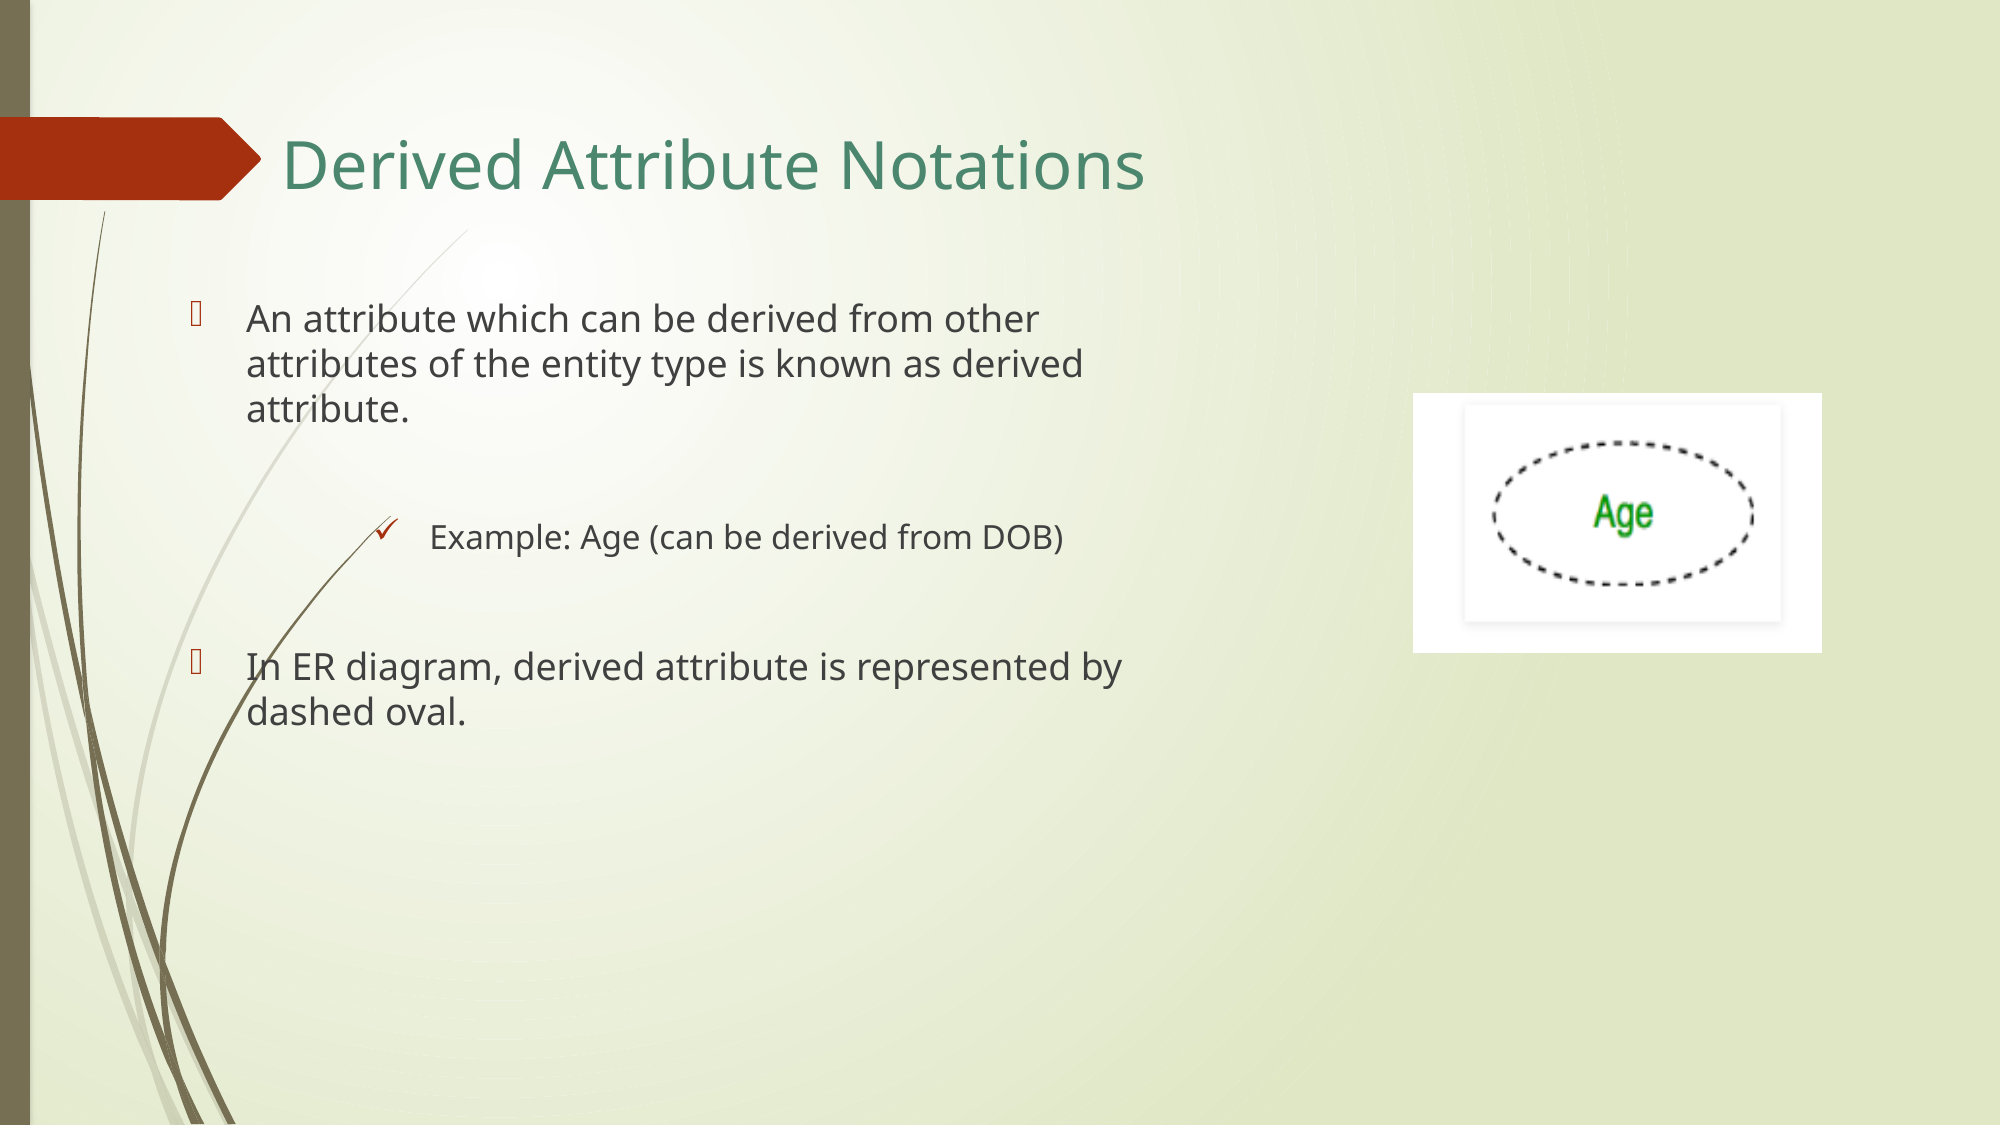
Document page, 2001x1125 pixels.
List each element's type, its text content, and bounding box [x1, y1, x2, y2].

text_box Derived Attribute Notations [266, 120, 1553, 212]
picture [1412, 392, 1822, 653]
list An attribute which can be derived from other attributes of the entity type is known as derived attribute. Example: Age (can be derived from DOB) In ER diagram, derived attribute is represented by dashed oval. [174, 287, 1263, 874]
